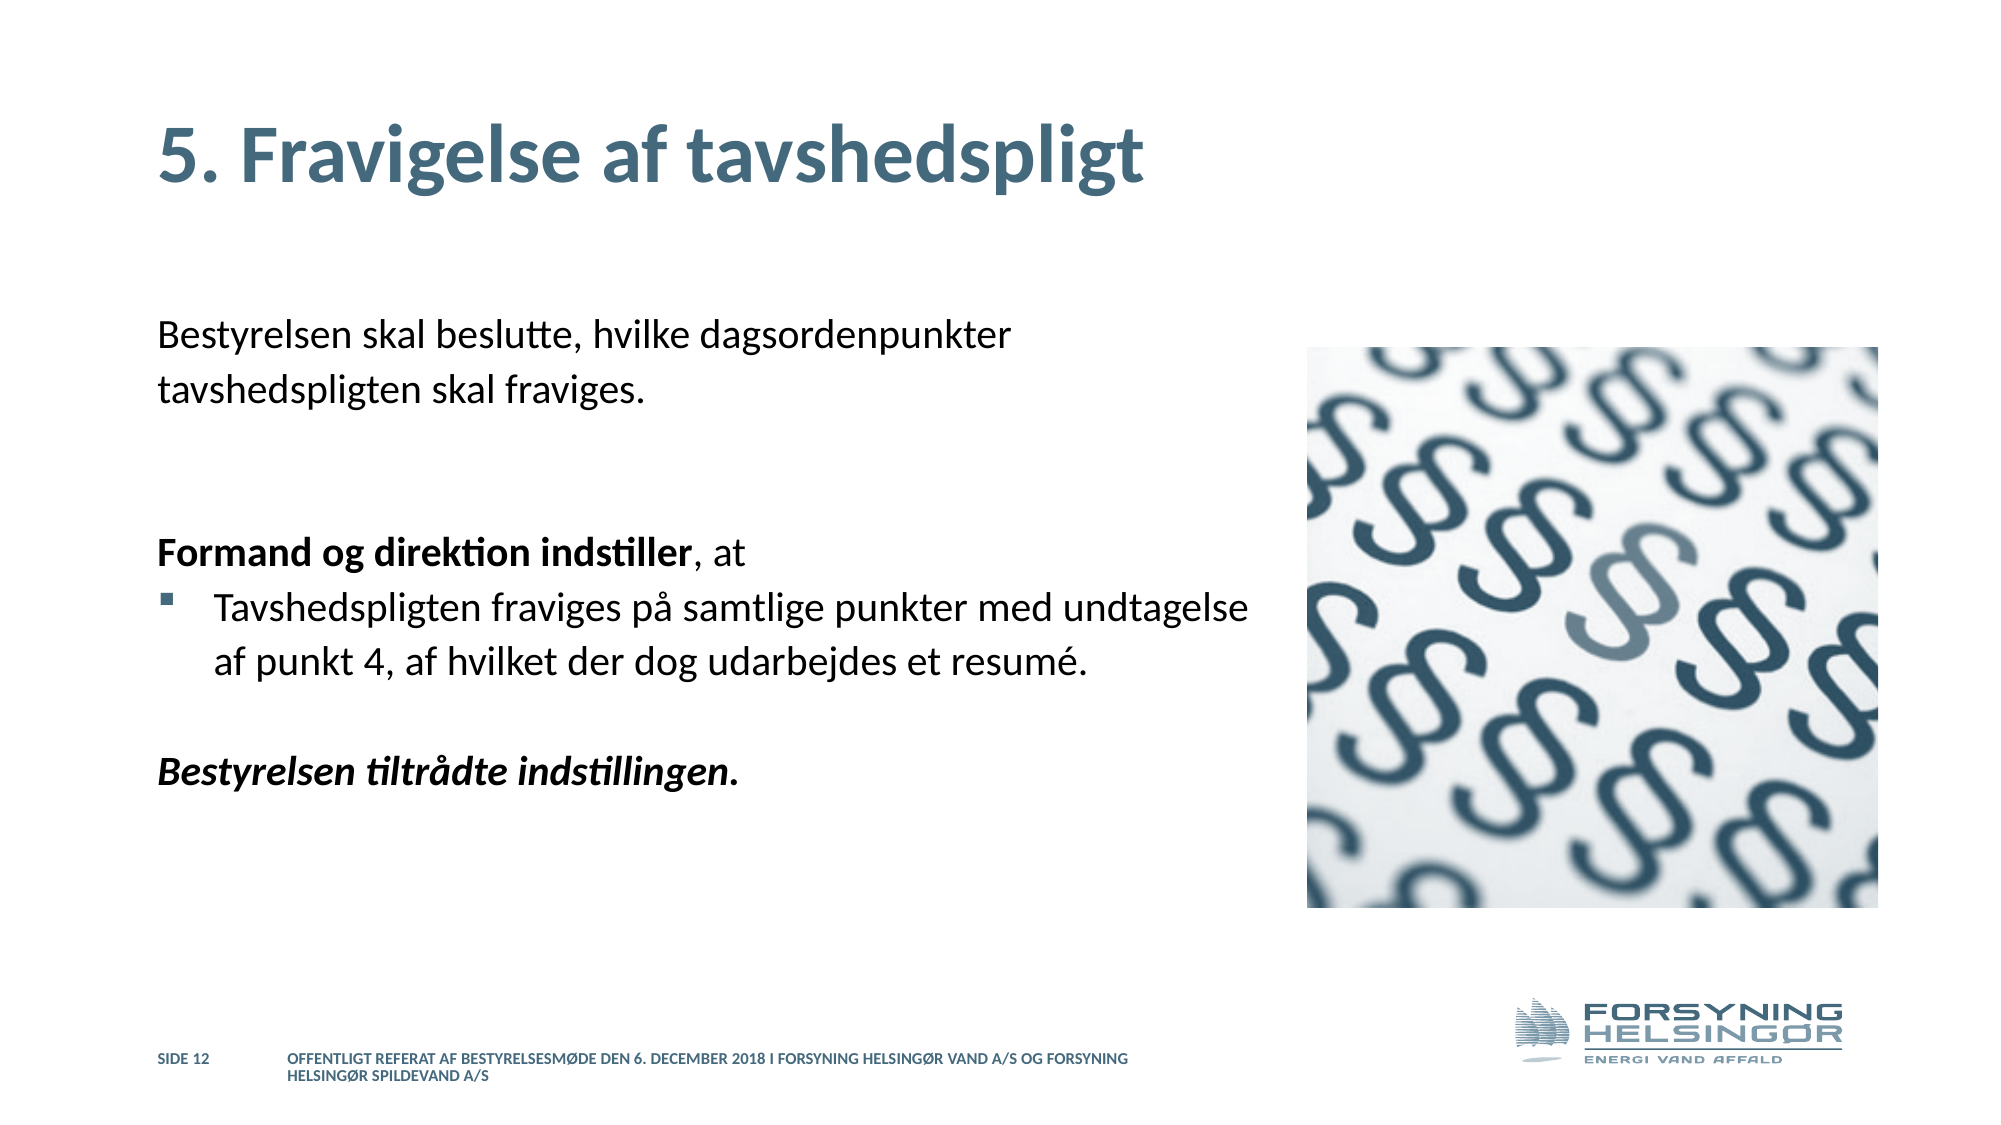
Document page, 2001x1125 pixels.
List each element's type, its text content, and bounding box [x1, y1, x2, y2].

footer Offentligt referat af bestyrelsesmøde den 6. december 2018 i Forsyning Helsingør Vand A/S og Forsyning Helsingør Spildevand A/S [287, 1039, 1138, 1068]
list Bestyrelsen skal beslutte, hvilke dagsordenpunkter tavshedspligten skal fraviges. Formand og direktion indstiller, at Tavshedspligten fraviges på samtlige punkter med undtagelse af punkt 4, af hvilket der dog udarbejdes et resumé. Bestyrelsen tiltrådte indstillingen. [157, 302, 1272, 953]
picture [1306, 346, 1879, 908]
slide_number Side 12 [157, 1039, 260, 1068]
title 5. Fravigelse af tavshedspligt [157, 30, 1843, 268]
